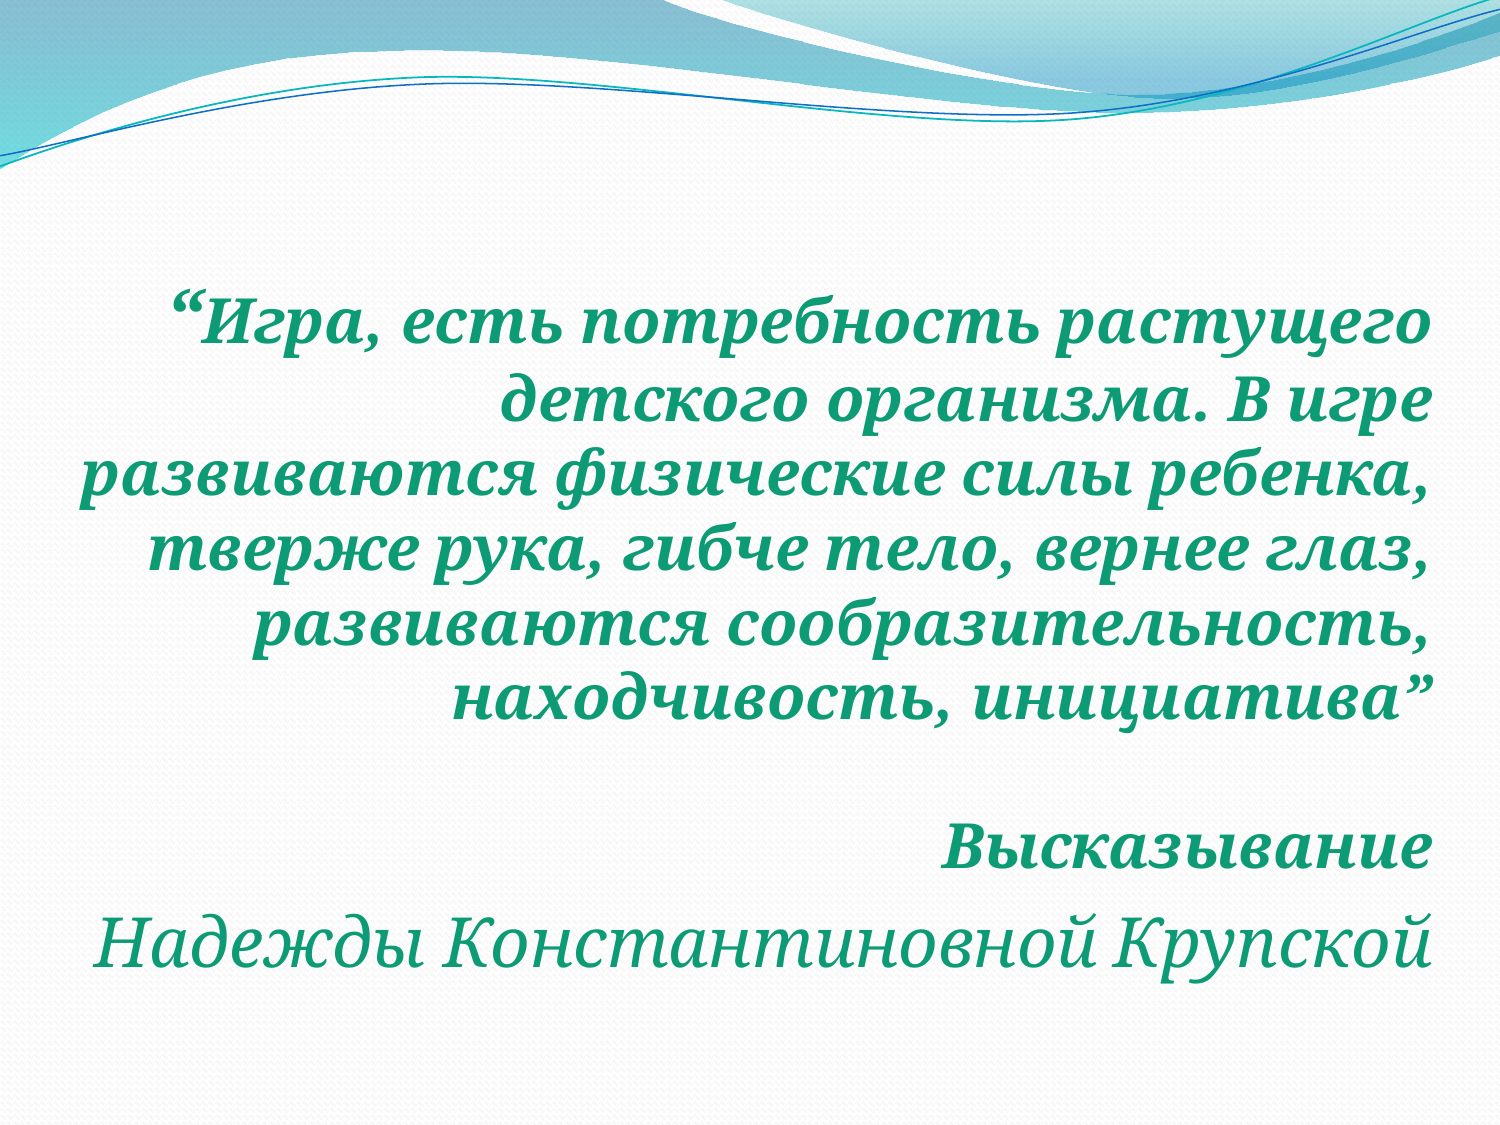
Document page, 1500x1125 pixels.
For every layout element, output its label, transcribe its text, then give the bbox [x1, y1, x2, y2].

title “Игра, есть потребность растущего детского организма. В игре развиваются физические силы ребенка, тверже рука, гибче тело, вернее глаз, развиваются сообразительность, находчивость, инициатива” Высказывание Надежды Константиновной Крупской [70, 128, 1433, 1069]
